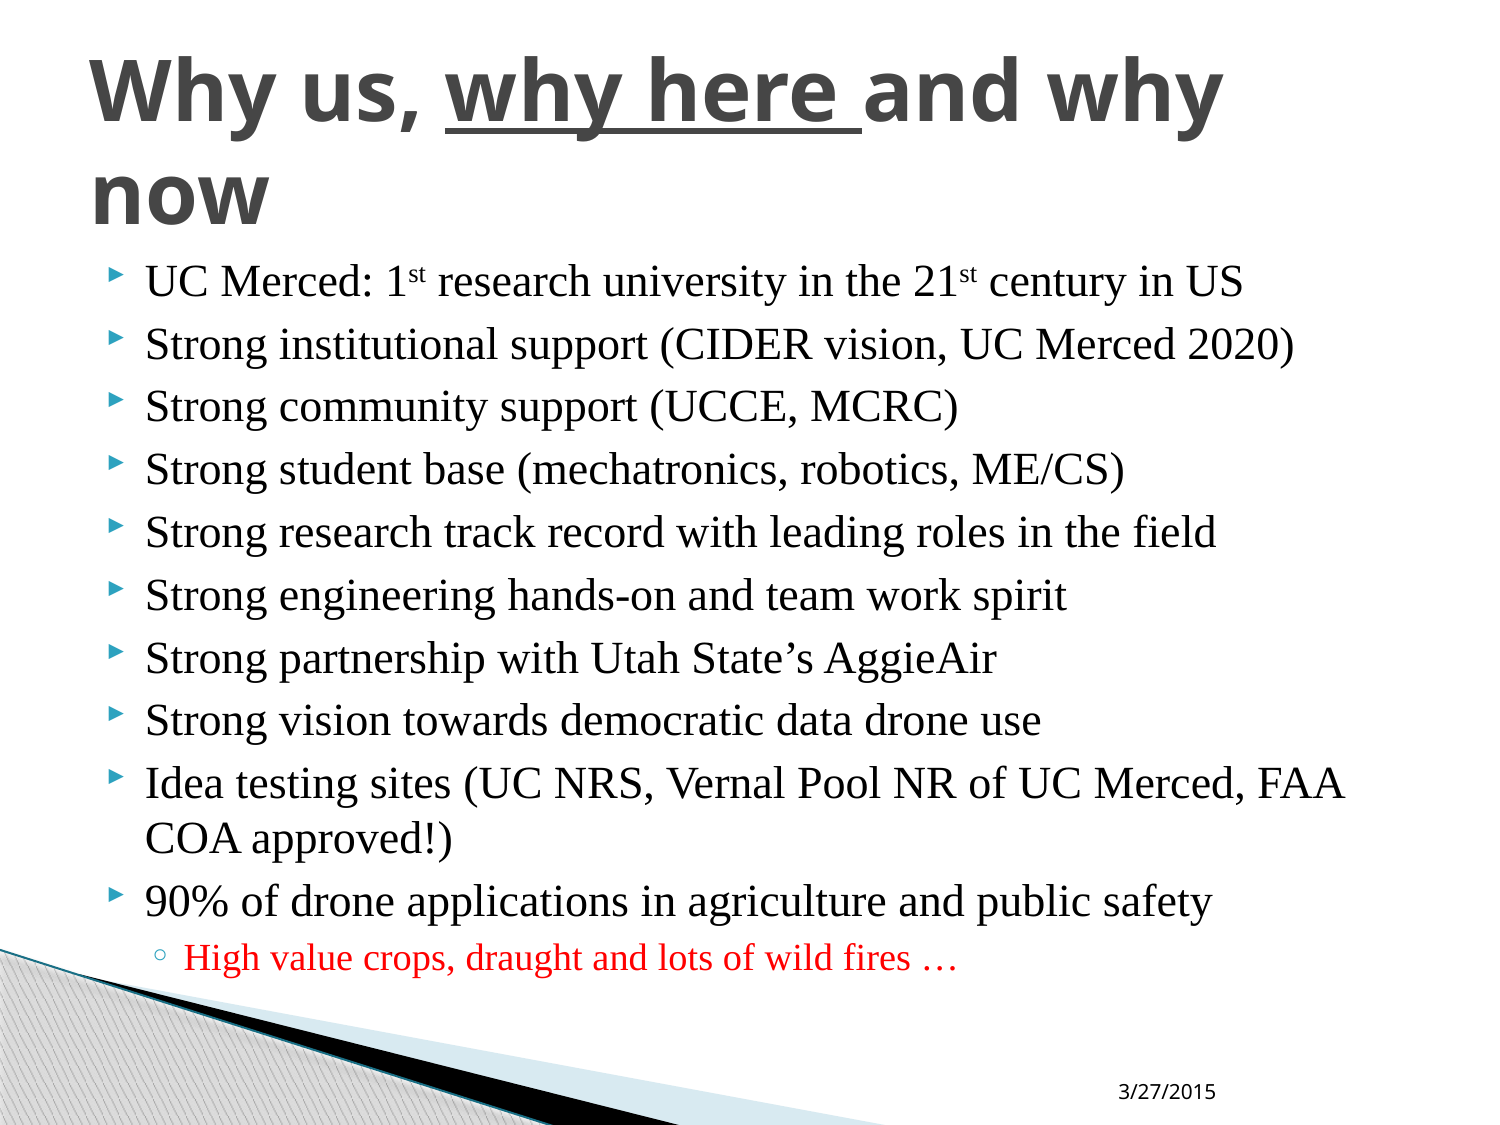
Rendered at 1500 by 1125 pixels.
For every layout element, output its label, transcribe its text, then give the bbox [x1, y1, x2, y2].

list UC Merced: 1st research university in the 21st century in US Strong institutional support (CIDER vision, UC Merced 2020) Strong community support (UCCE, MCRC) Strong student base (mechatronics, robotics, ME/CS) Strong research track record with leading roles in the field Strong engineering hands-on and team work spirit Strong partnership with Utah State’s AggieAir Strong vision towards democratic data drone use Idea testing sites (UC NRS, Vernal Pool NR of UC Merced, FAA COA approved!) 90% of drone applications in agriculture and public safety High value crops, draught and lots of wild fires … [75, 243, 1425, 986]
title Why us, why here and why now [75, 45, 1425, 233]
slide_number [1103, 1051, 1419, 1112]
